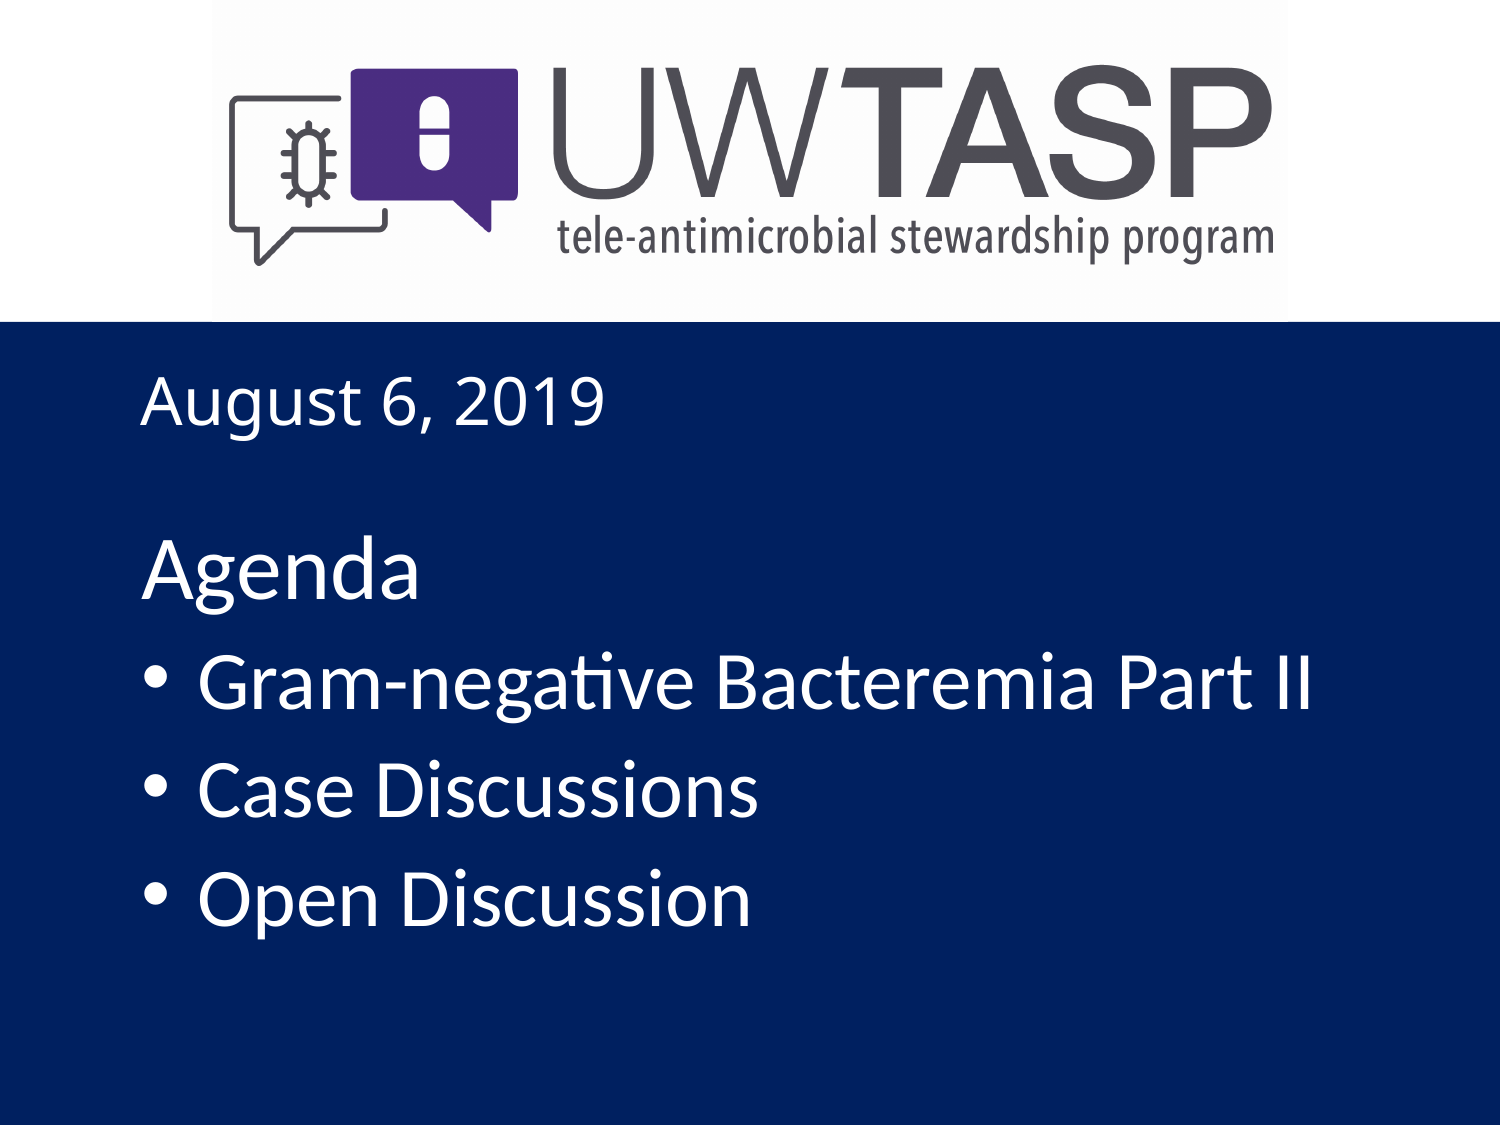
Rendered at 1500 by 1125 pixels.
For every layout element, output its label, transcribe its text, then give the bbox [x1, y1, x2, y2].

text_box [0, 321, 1500, 1125]
text_box August 6, 2019 [126, 360, 754, 492]
picture [212, 0, 1288, 322]
text_box Agenda Gram-negative Bacteremia Part II Case Discussions Open Discussion [126, 492, 1356, 712]
